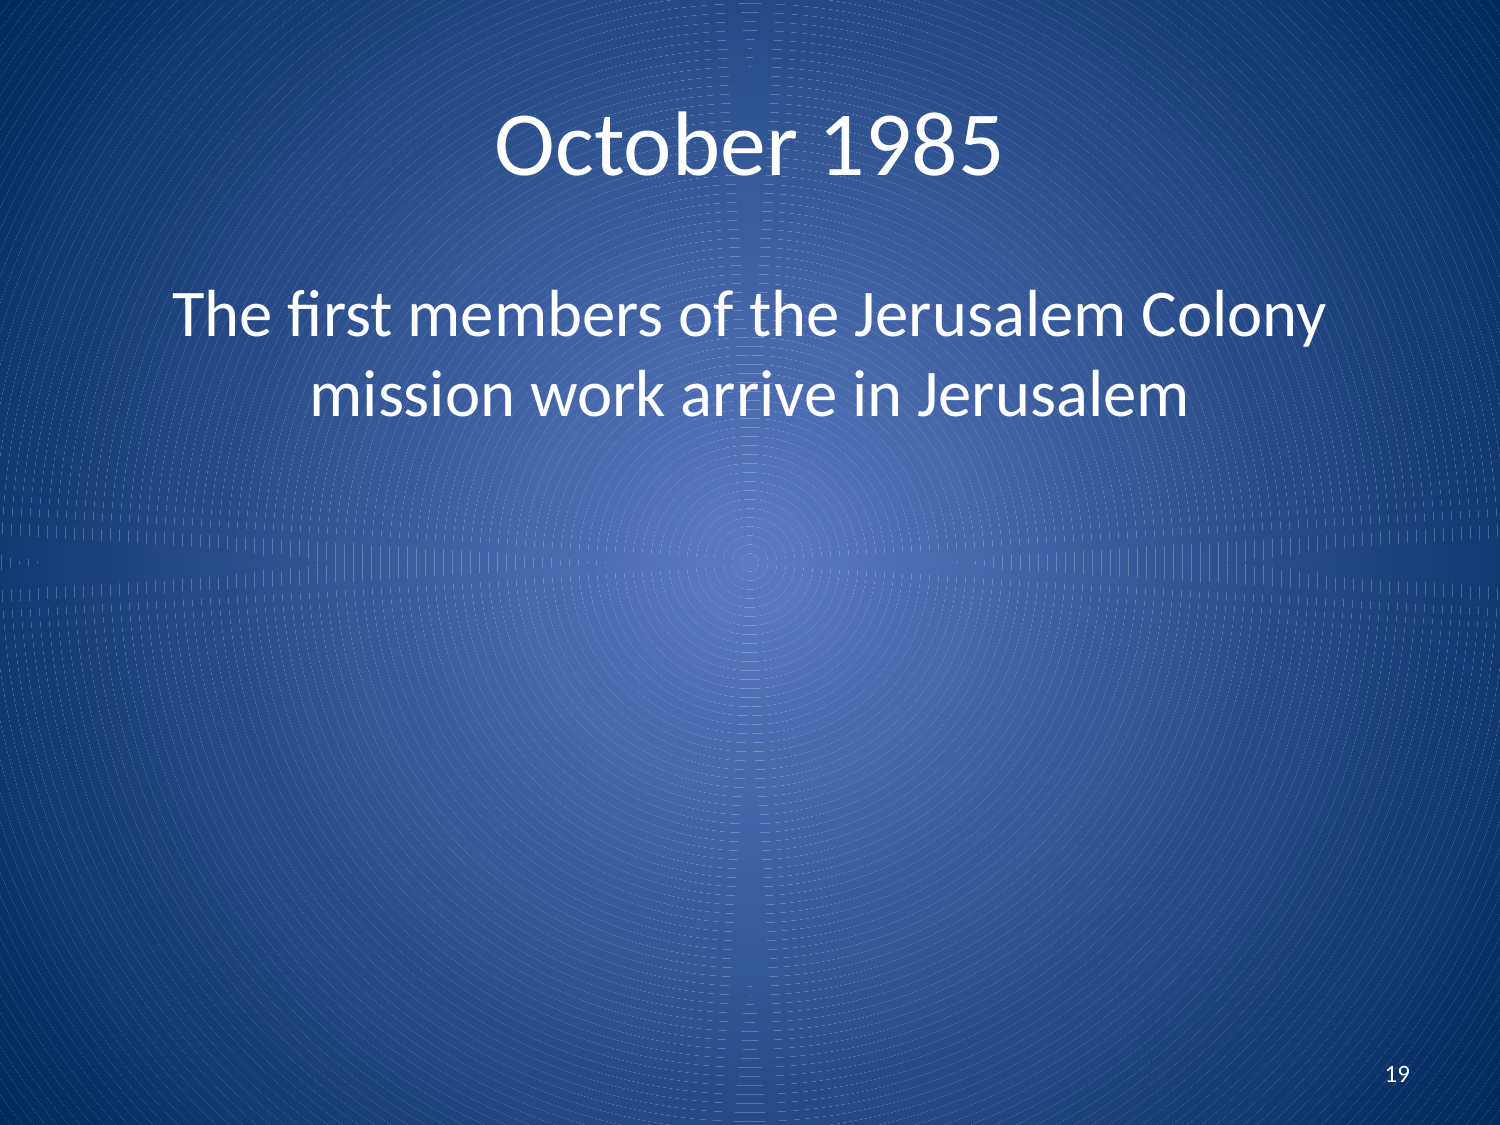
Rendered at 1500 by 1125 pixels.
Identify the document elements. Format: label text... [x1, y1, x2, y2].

title October 1985 [75, 45, 1425, 233]
list The first members of the Jerusalem Colony mission work arrive in Jerusalem [75, 262, 1425, 1005]
slide_number 19 [1074, 1042, 1425, 1103]
